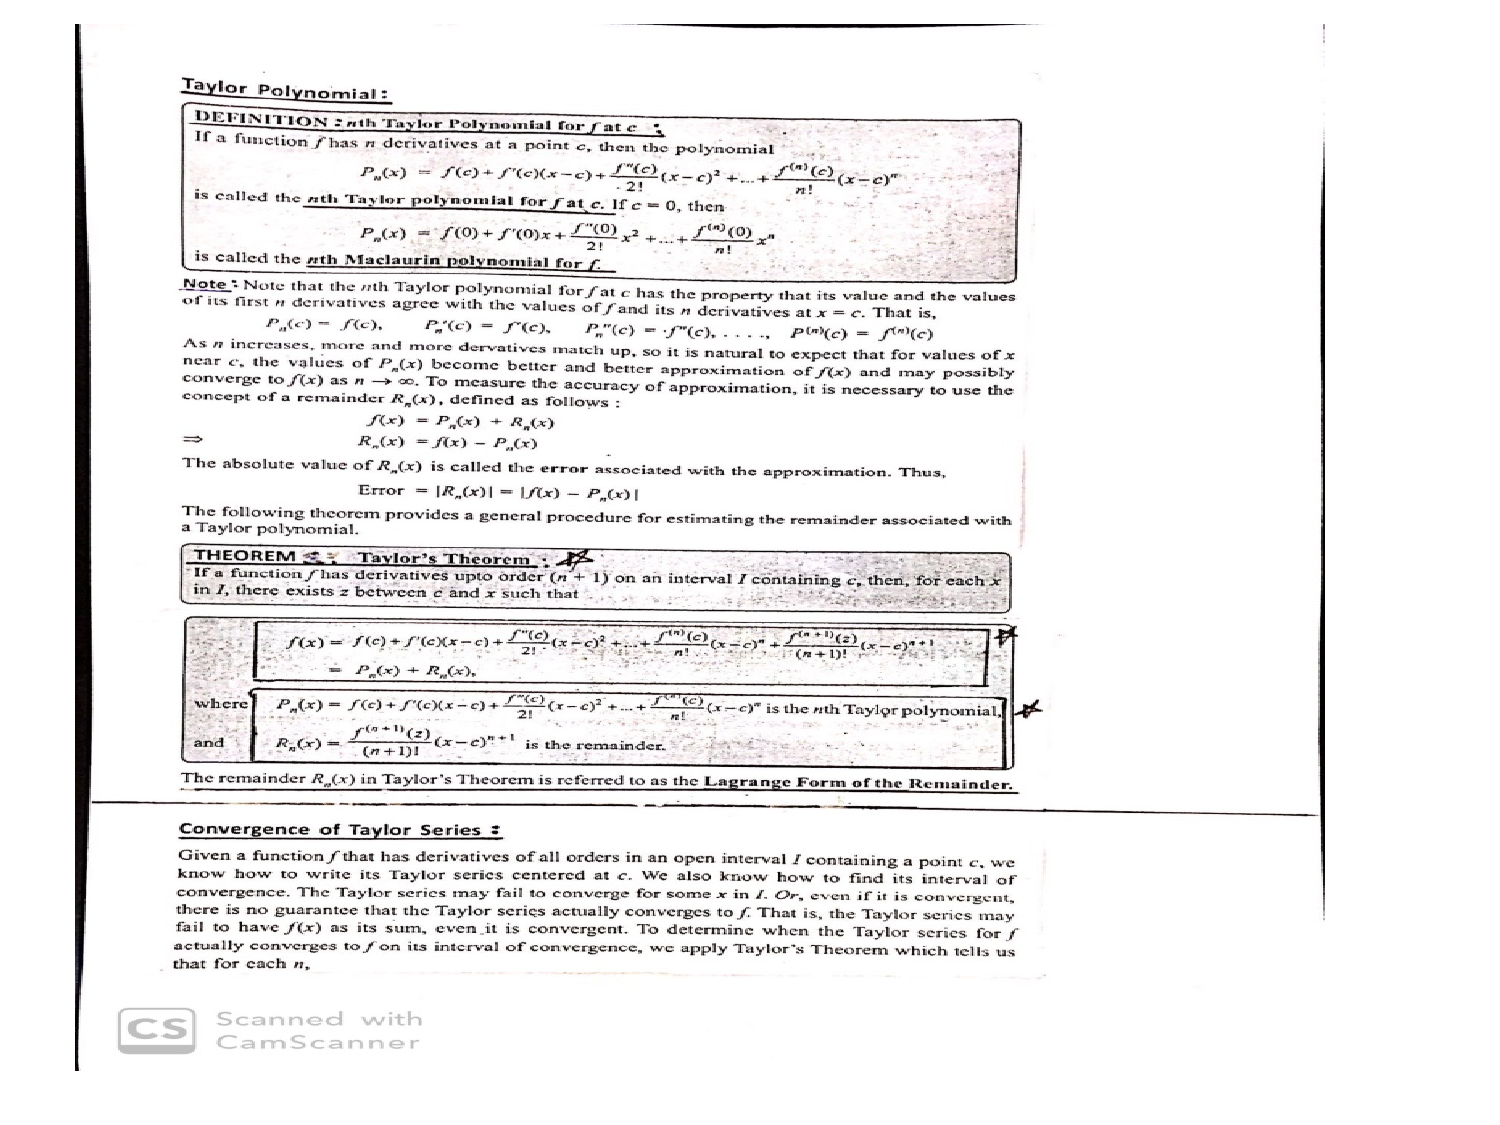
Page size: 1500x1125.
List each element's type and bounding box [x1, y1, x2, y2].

list [74, 24, 1326, 1071]
